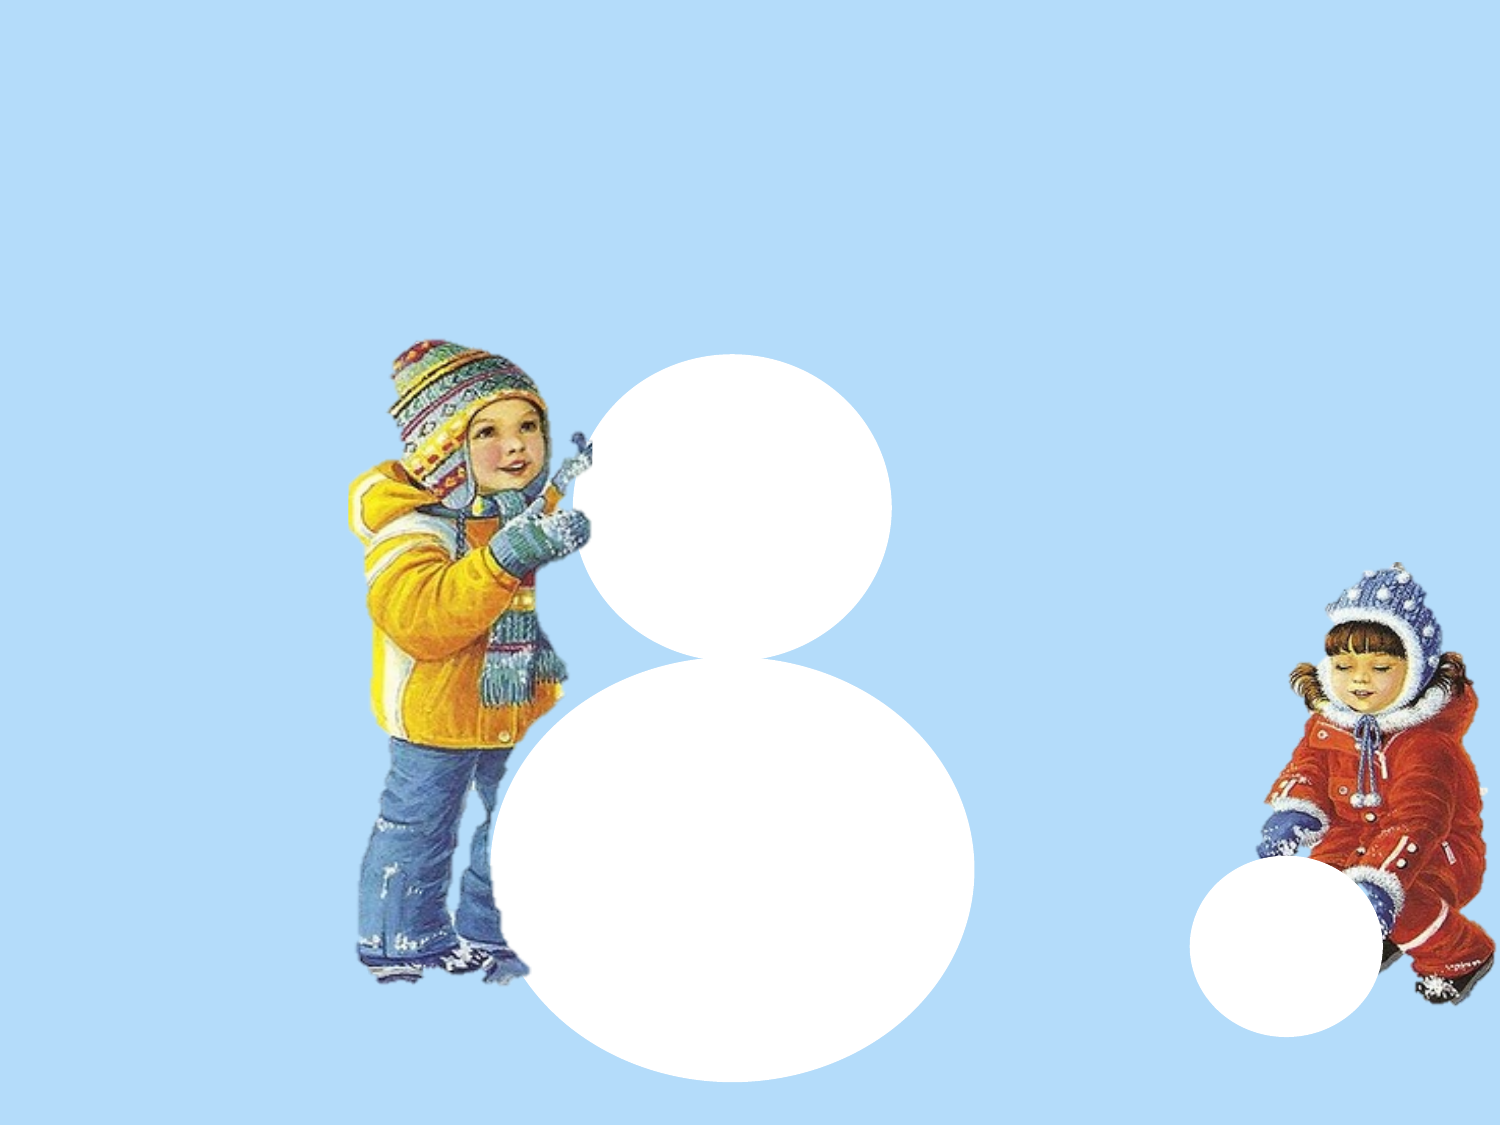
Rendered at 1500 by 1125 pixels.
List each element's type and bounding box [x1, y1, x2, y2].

text_box [597, 352, 894, 664]
text_box [539, 658, 977, 1085]
text_box [1189, 863, 1340, 1038]
picture [1253, 562, 1500, 1014]
picture [348, 330, 593, 993]
